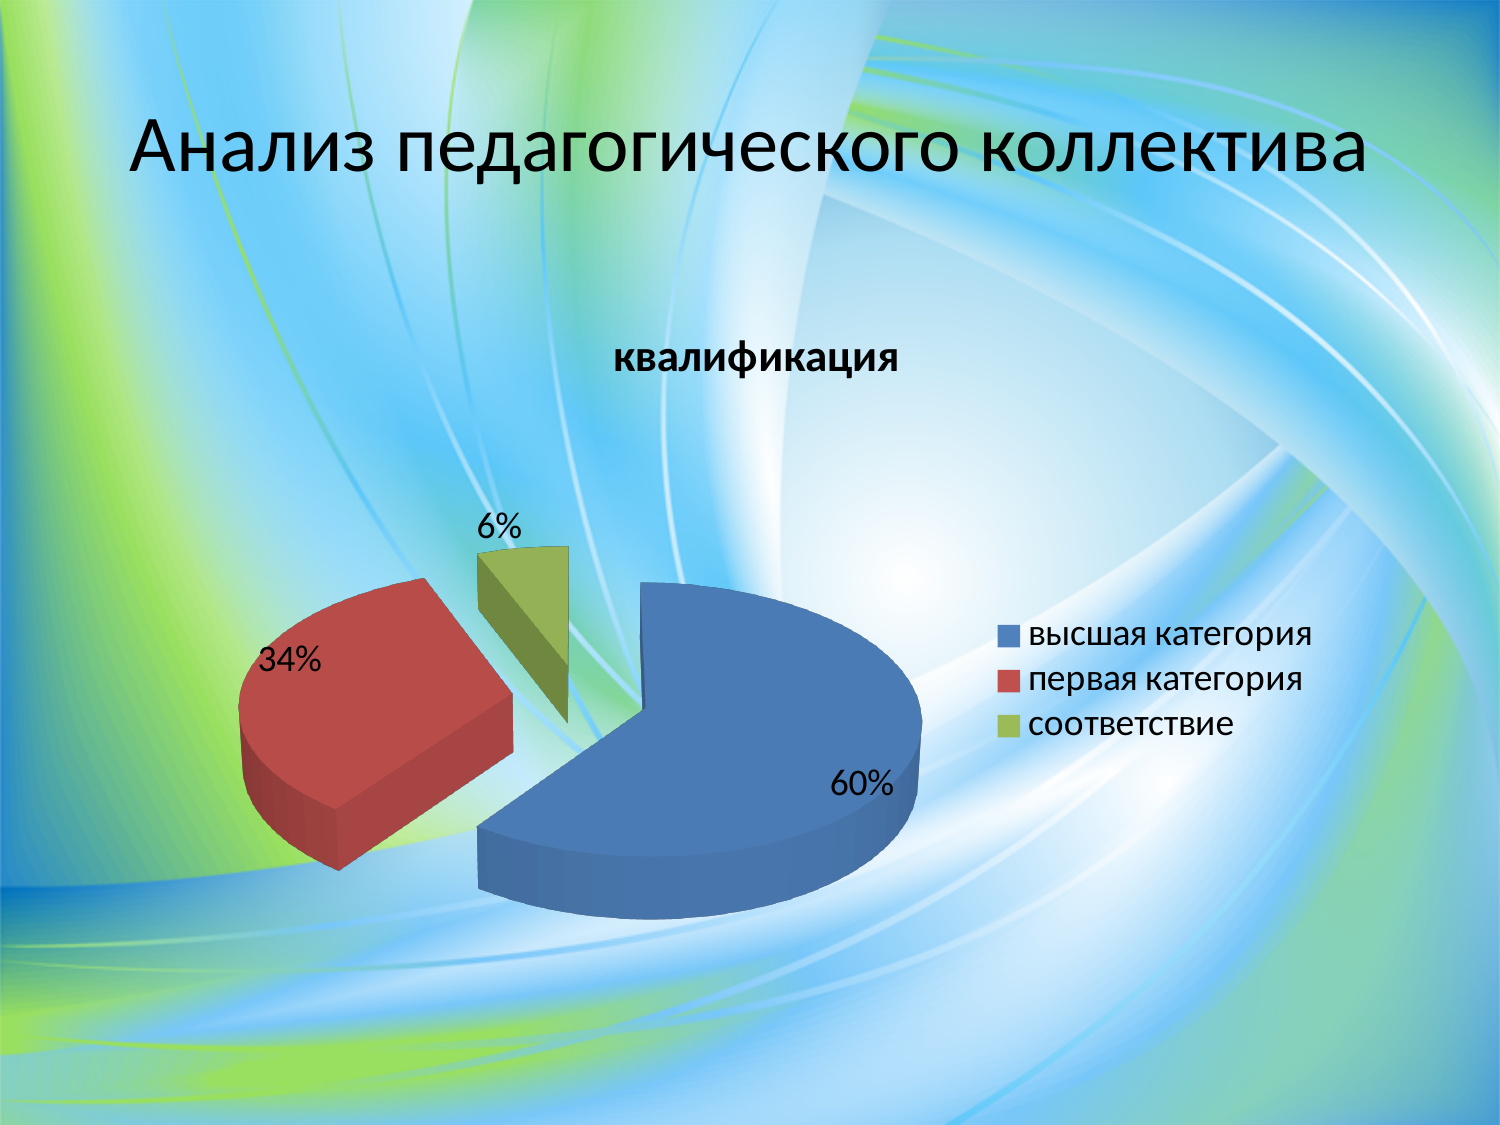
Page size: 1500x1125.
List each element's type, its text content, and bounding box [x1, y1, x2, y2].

title Анализ педагогического коллектива [75, 45, 1425, 233]
chart [174, 299, 1338, 1063]
picture [0, 0, 1500, 1125]
